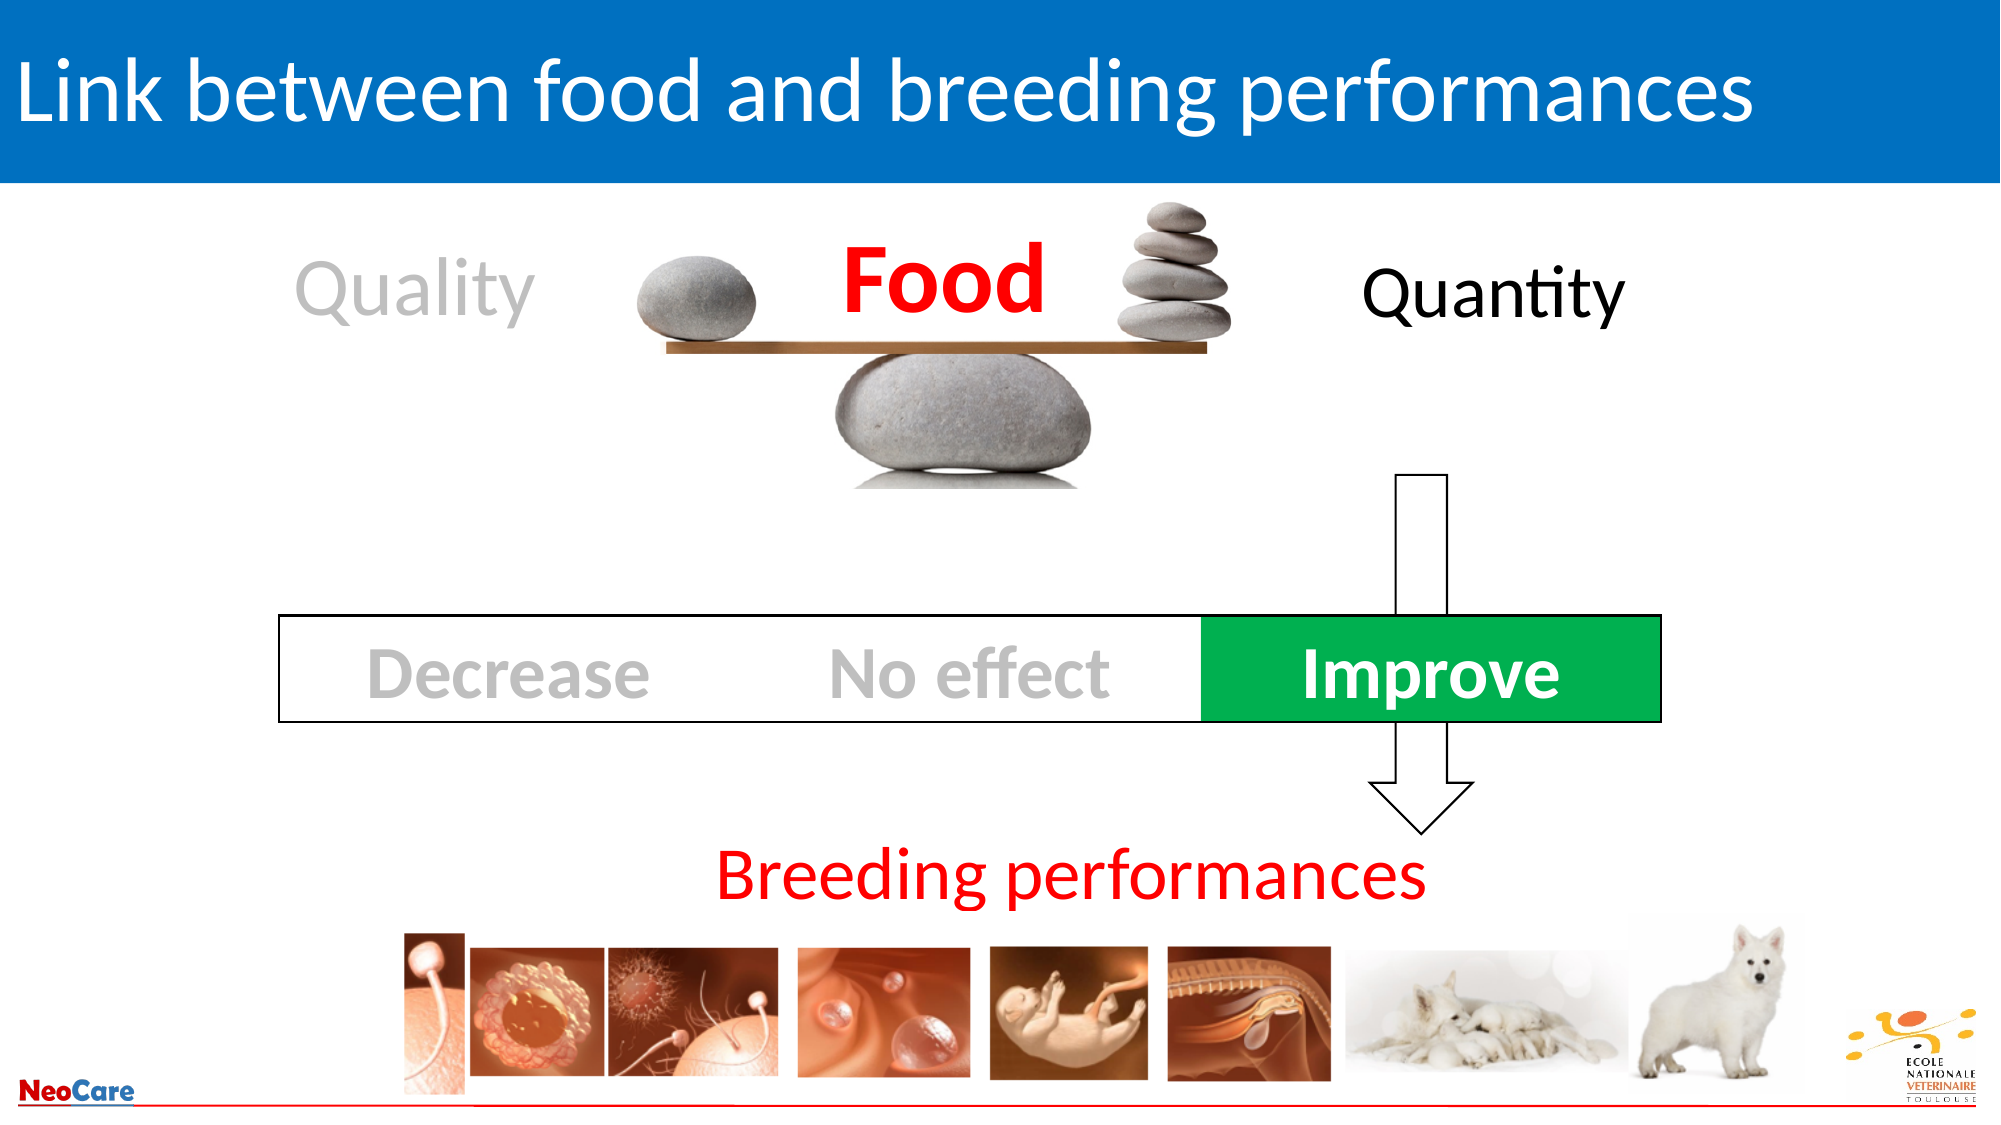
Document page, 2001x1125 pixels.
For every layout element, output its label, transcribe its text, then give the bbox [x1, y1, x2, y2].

text_box Breeding performances [367, 817, 1777, 923]
title Link between food and breeding performances [0, 0, 2000, 184]
text_box [278, 614, 1662, 723]
text_box Quality [278, 224, 624, 340]
picture [624, 193, 1243, 489]
picture [0, 1062, 154, 1125]
text_box Quantity [1346, 234, 1777, 340]
picture [1846, 1009, 1976, 1102]
text_box [1367, 723, 1476, 817]
text_box [1394, 473, 1449, 614]
picture [386, 911, 1805, 1104]
